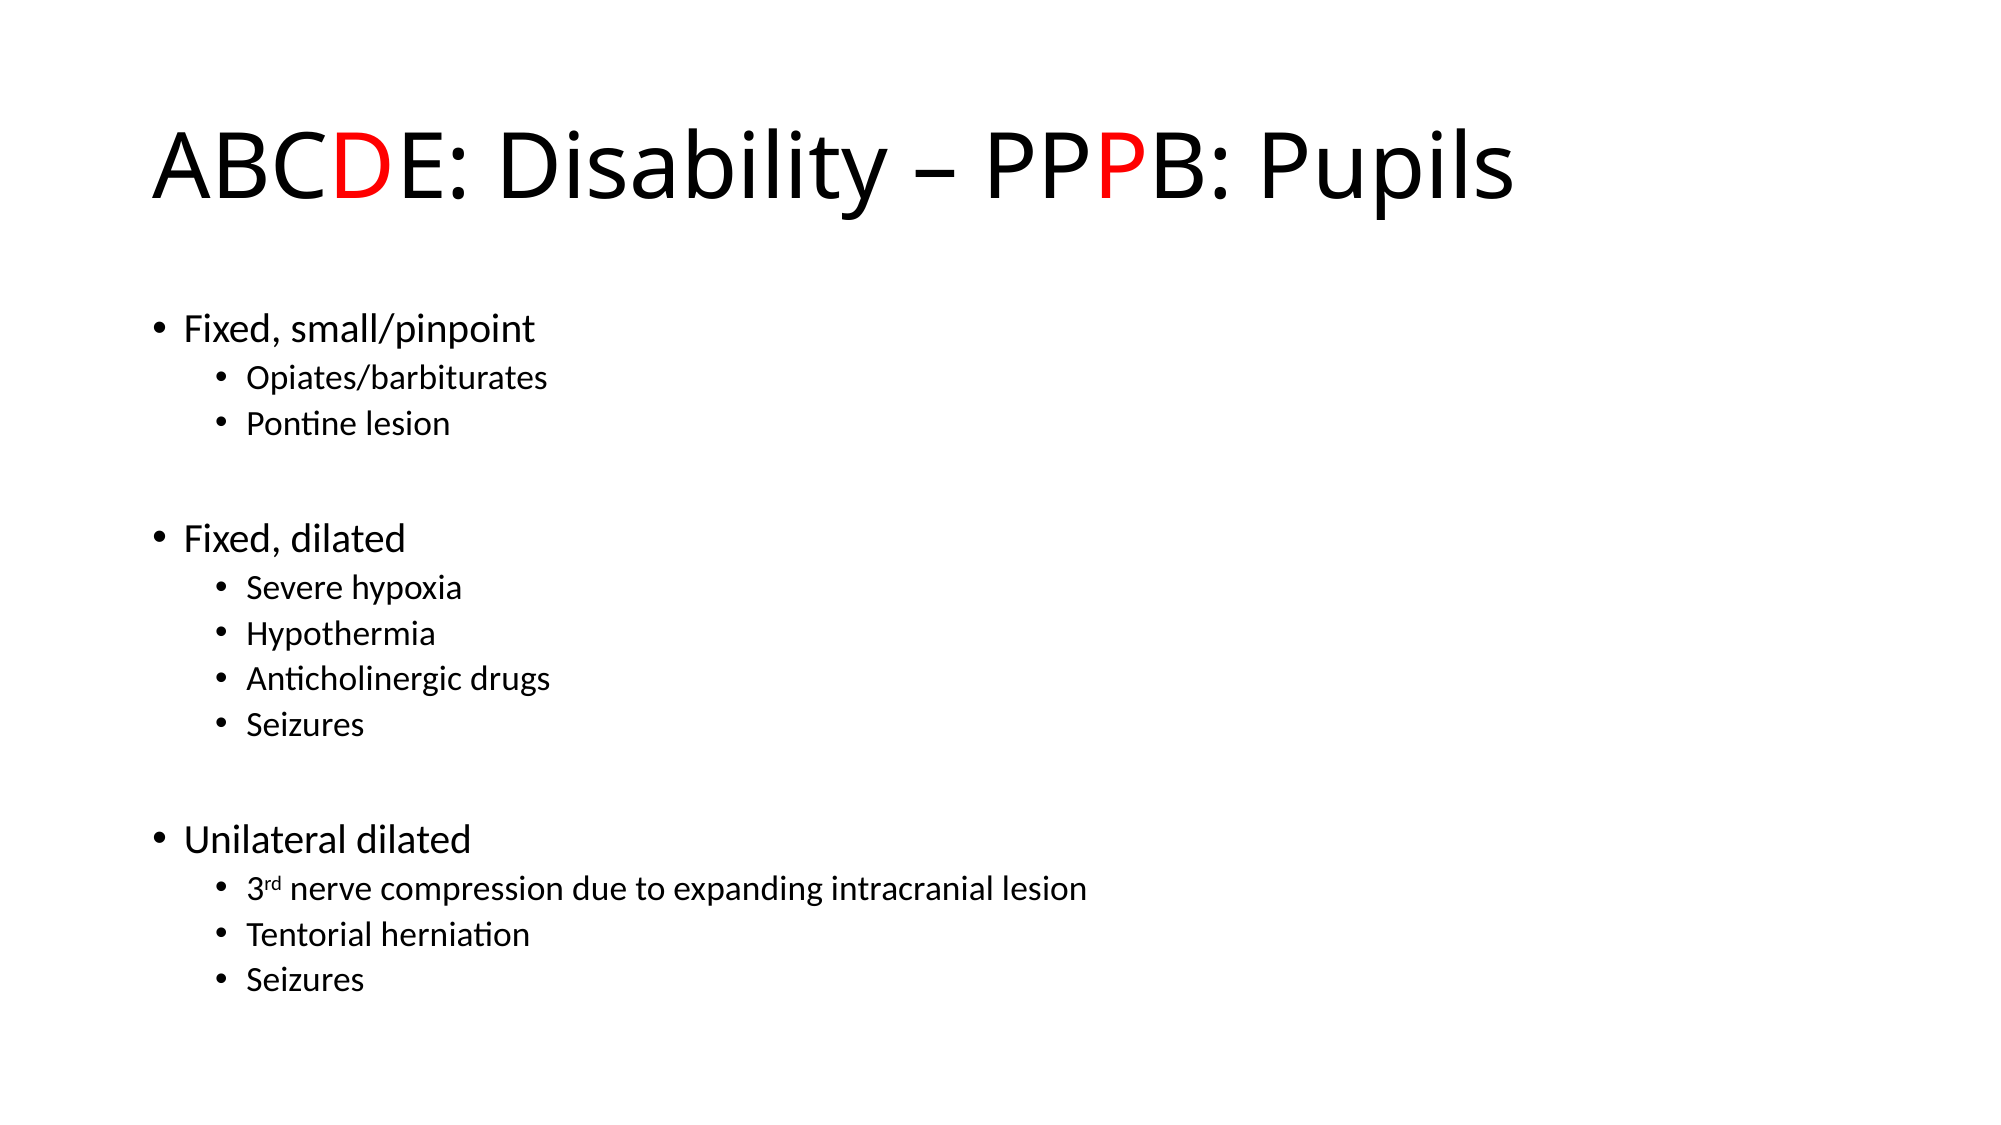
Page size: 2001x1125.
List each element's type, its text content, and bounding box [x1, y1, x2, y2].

list Fixed, small/pinpoint Opiates/barbiturates Pontine lesion Fixed, dilated Severe hypoxia Hypothermia Anticholinergic drugs Seizures Unilateral dilated 3rd nerve compression due to expanding intracranial lesion Tentorial herniation Seizures [137, 299, 1863, 1014]
title ABCDE: Disability – PPPB: Pupils [137, 59, 1863, 278]
